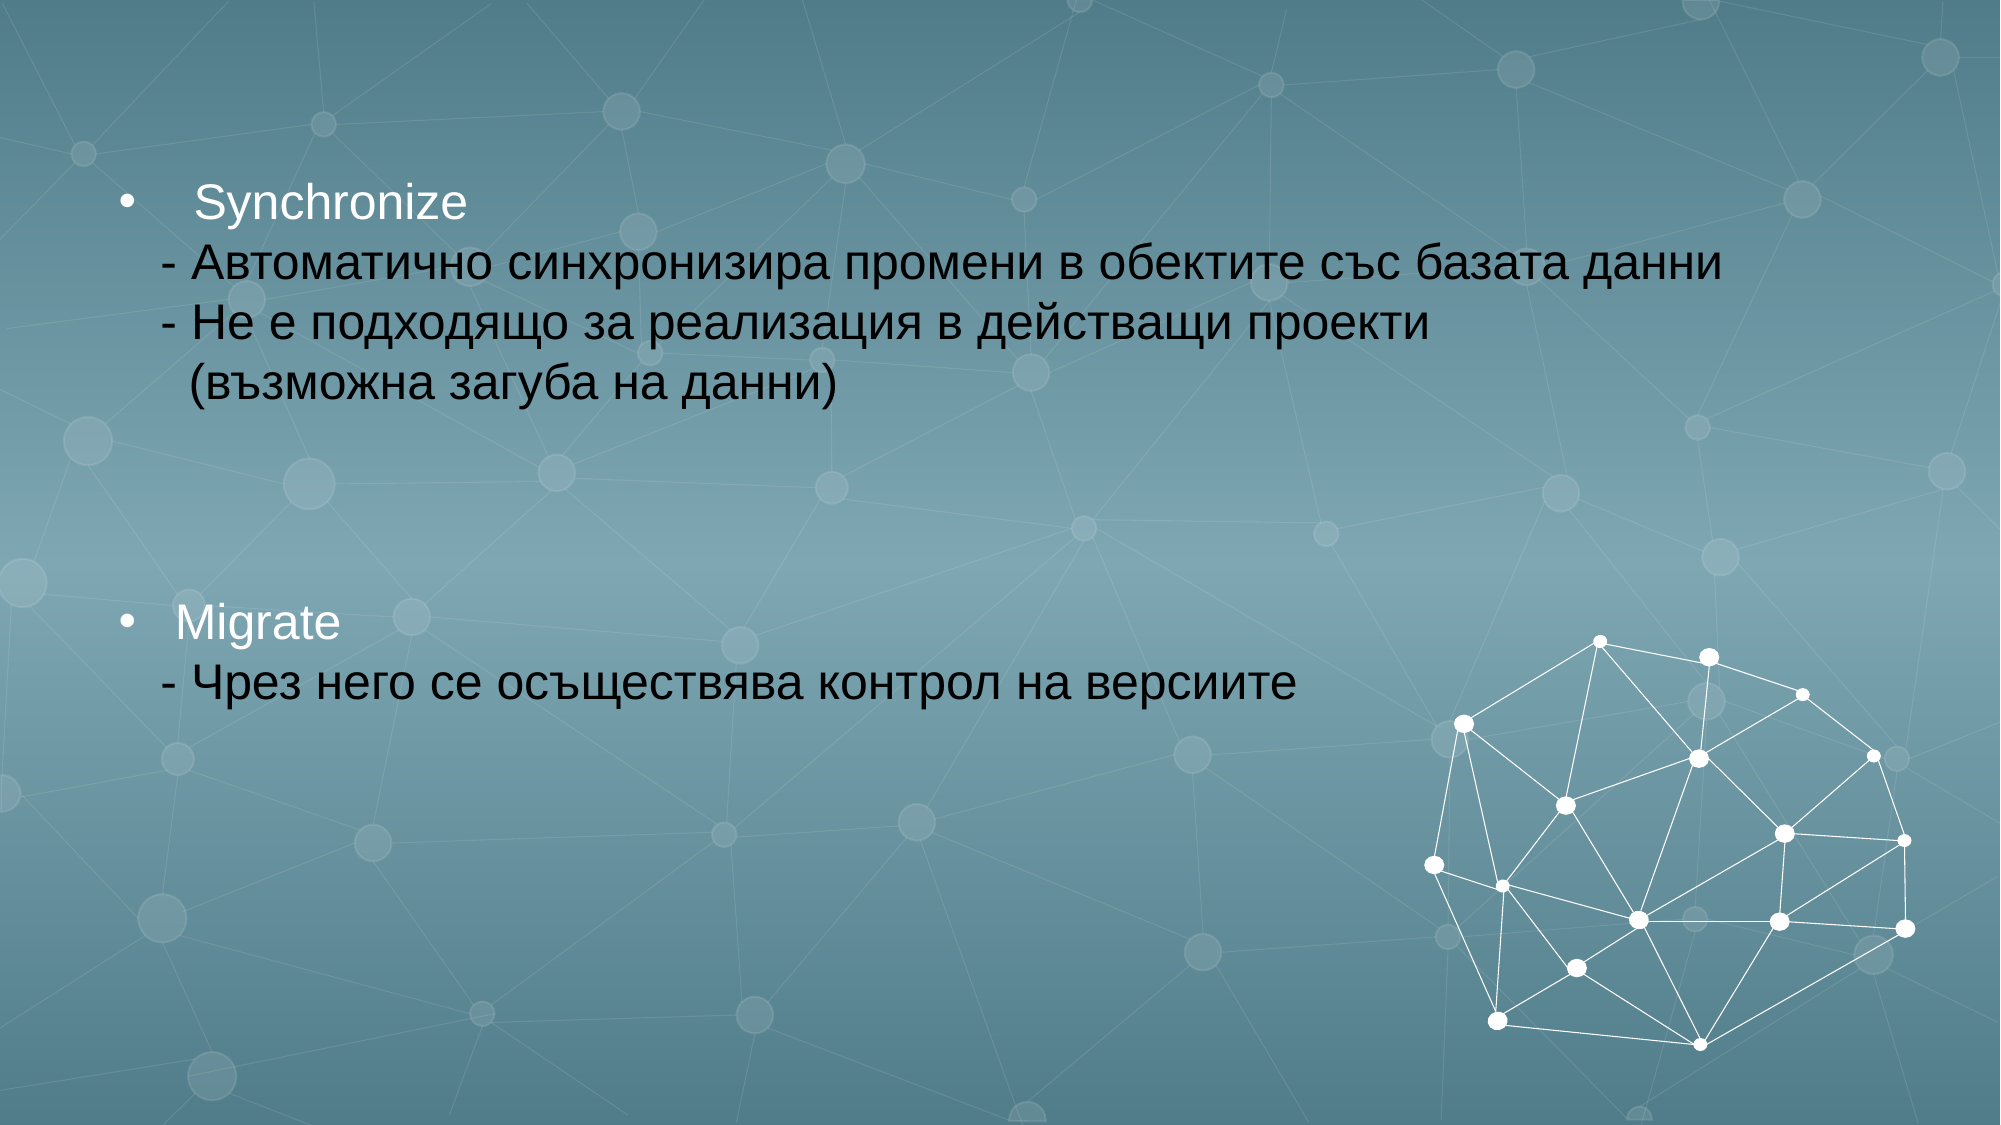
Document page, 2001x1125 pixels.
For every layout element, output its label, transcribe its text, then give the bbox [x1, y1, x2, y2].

text_box Synchronize - Автоматично синхронизира промени в обектите със базата данни - Не е подходящо за реализация в действащи проекти (възможна загуба на данни) Migrate - Чрез него се осъществява контрол на версиите [103, 102, 1739, 763]
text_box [1425, 635, 1915, 1050]
text_box [232, 818, 1425, 1050]
